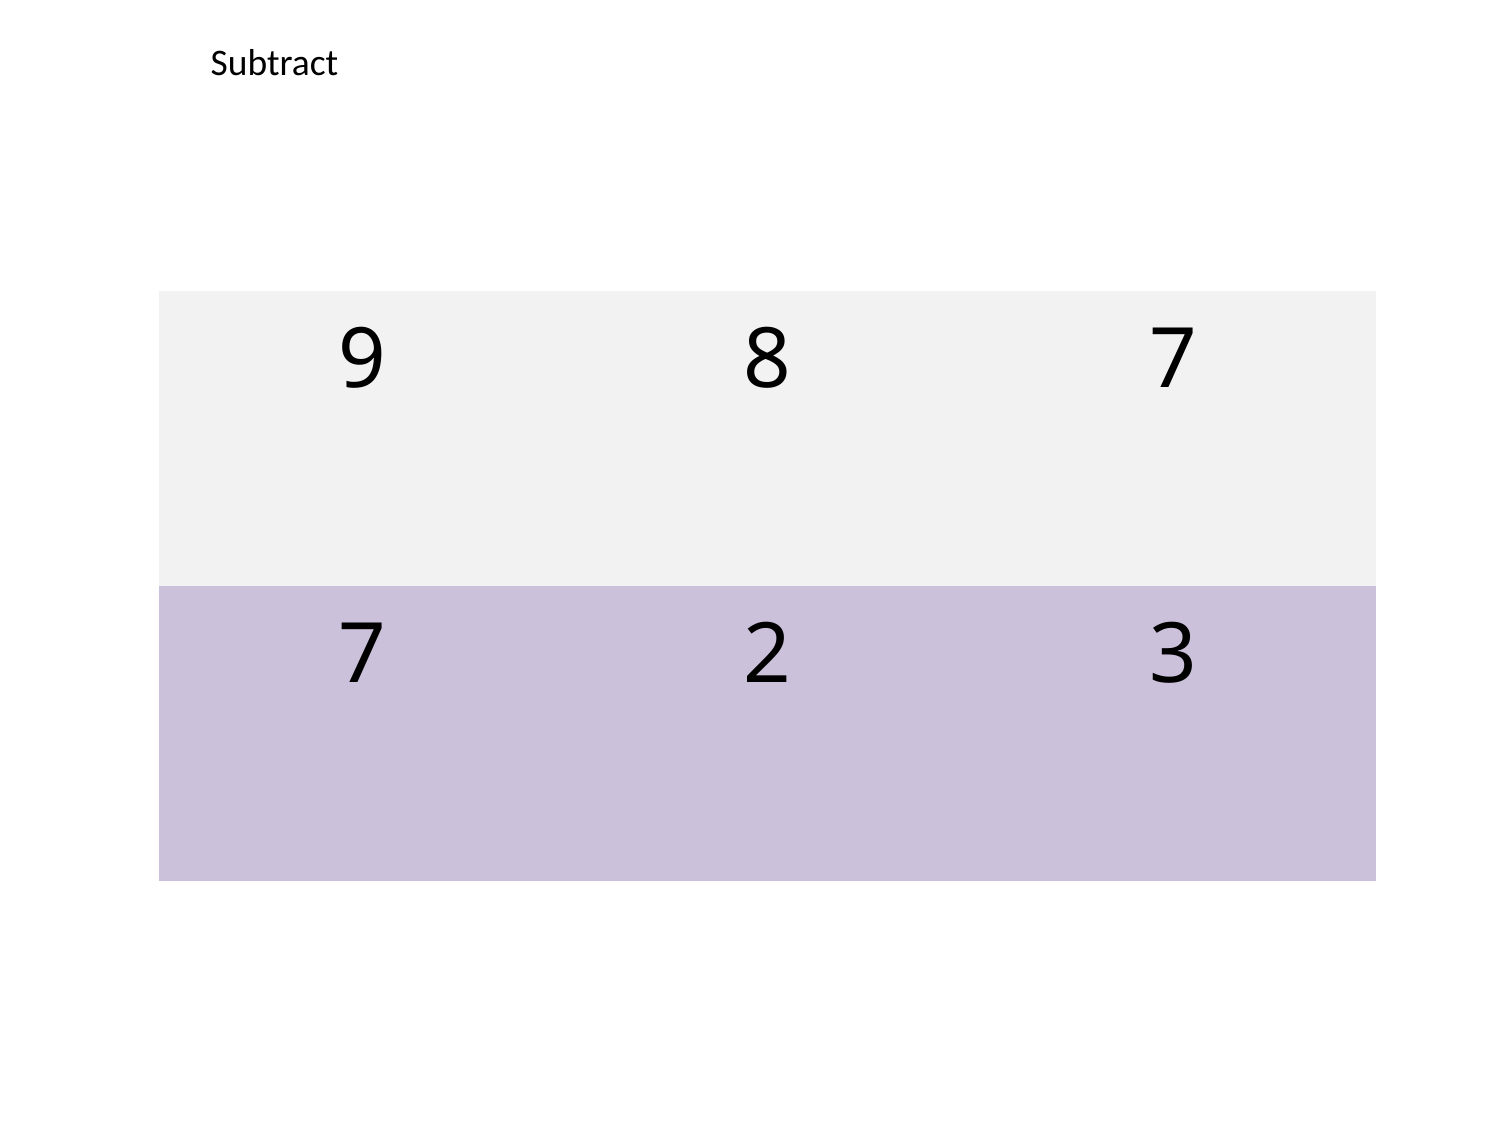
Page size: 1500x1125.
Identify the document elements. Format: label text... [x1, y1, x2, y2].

table_cell 7 [159, 586, 565, 881]
table_header 8 [565, 291, 970, 586]
table_cell 3 [970, 586, 1376, 881]
table_header 7 [970, 291, 1376, 586]
table_header 9 [159, 291, 565, 586]
text_box Subtract [195, 30, 362, 91]
table_cell 2 [565, 586, 970, 881]
